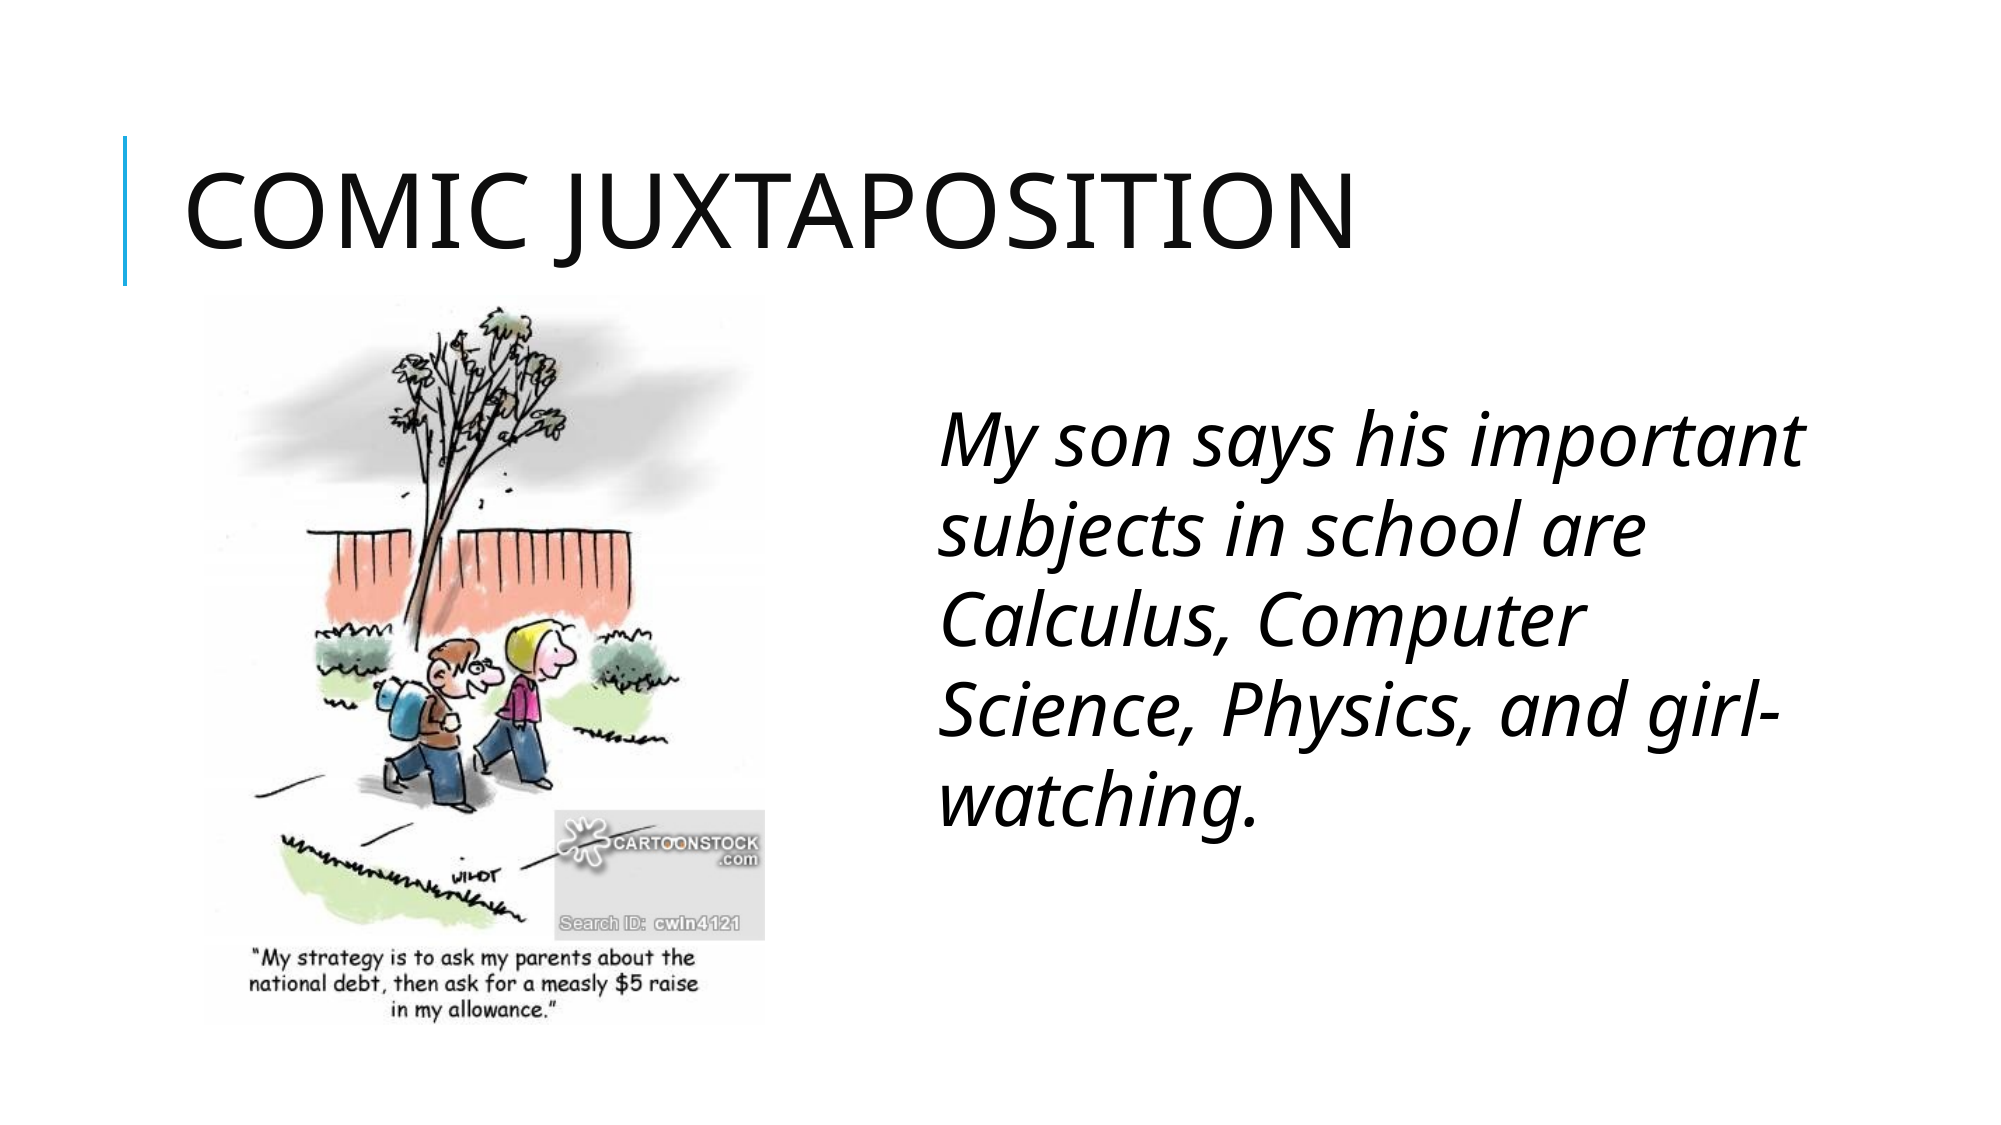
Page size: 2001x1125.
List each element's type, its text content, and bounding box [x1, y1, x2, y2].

title Comic juxtaposition [168, 96, 1763, 342]
text_box My son says his important subjects in school are Calculus, Computer Science, Physics, and girl-watching. [923, 384, 1868, 850]
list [203, 295, 765, 1039]
